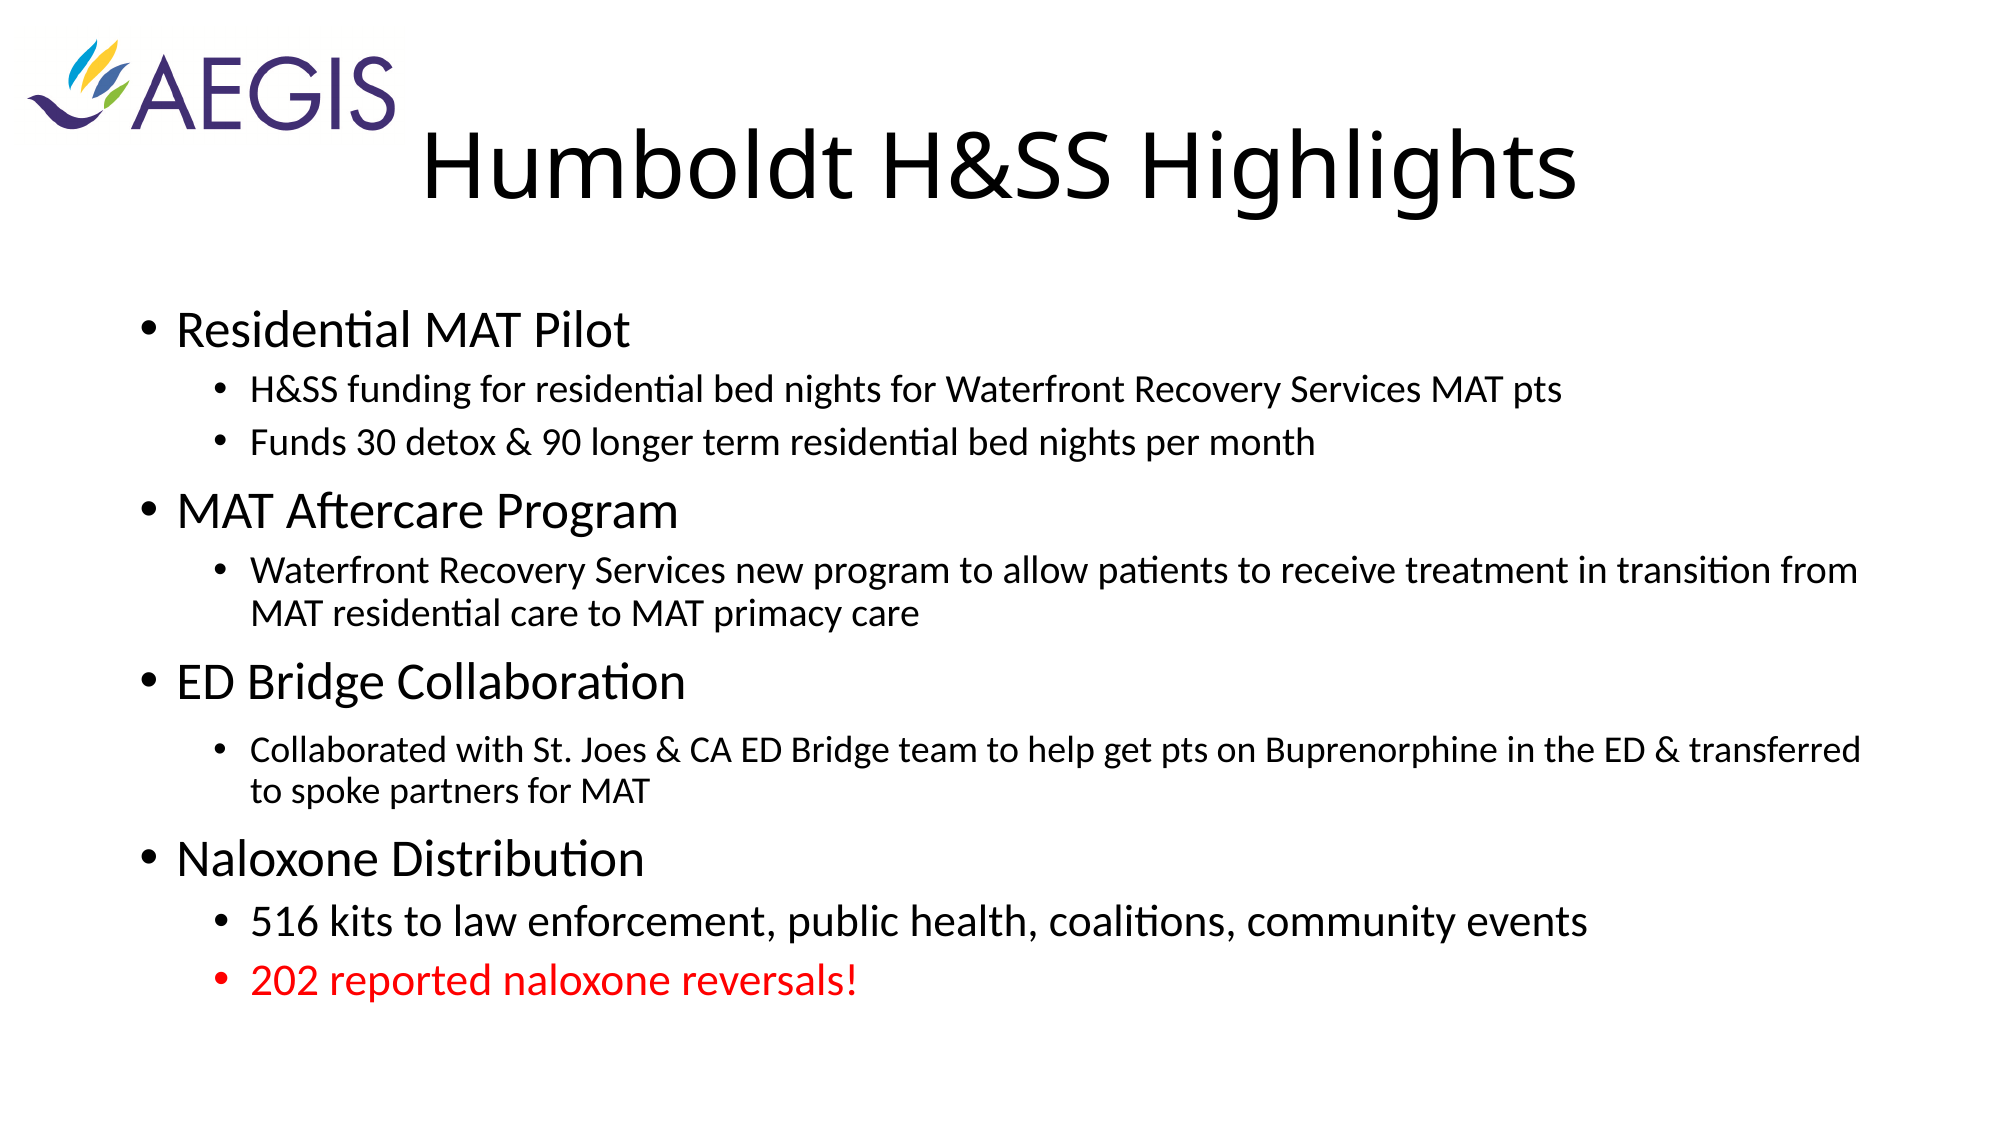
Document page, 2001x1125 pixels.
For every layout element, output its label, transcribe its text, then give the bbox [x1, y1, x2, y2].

picture [14, 26, 405, 145]
list Residential MAT Pilot H&SS funding for residential bed nights for Waterfront Recovery Services MAT pts Funds 30 detox & 90 longer term residential bed nights per month MAT Aftercare Program Waterfront Recovery Services new program to allow patients to receive treatment in transition from MAT residential care to MAT primacy care ED Bridge Collaboration Collaborated with St. Joes & CA ED Bridge team to help get pts on Buprenorphine in the ED & transferred to spoke partners for MAT Naloxone Distribution 516 kits to law enforcement, public health, coalitions, community events 202 reported naloxone reversals! [124, 294, 1919, 1014]
title Humboldt H&SS Highlights [137, 59, 1863, 278]
